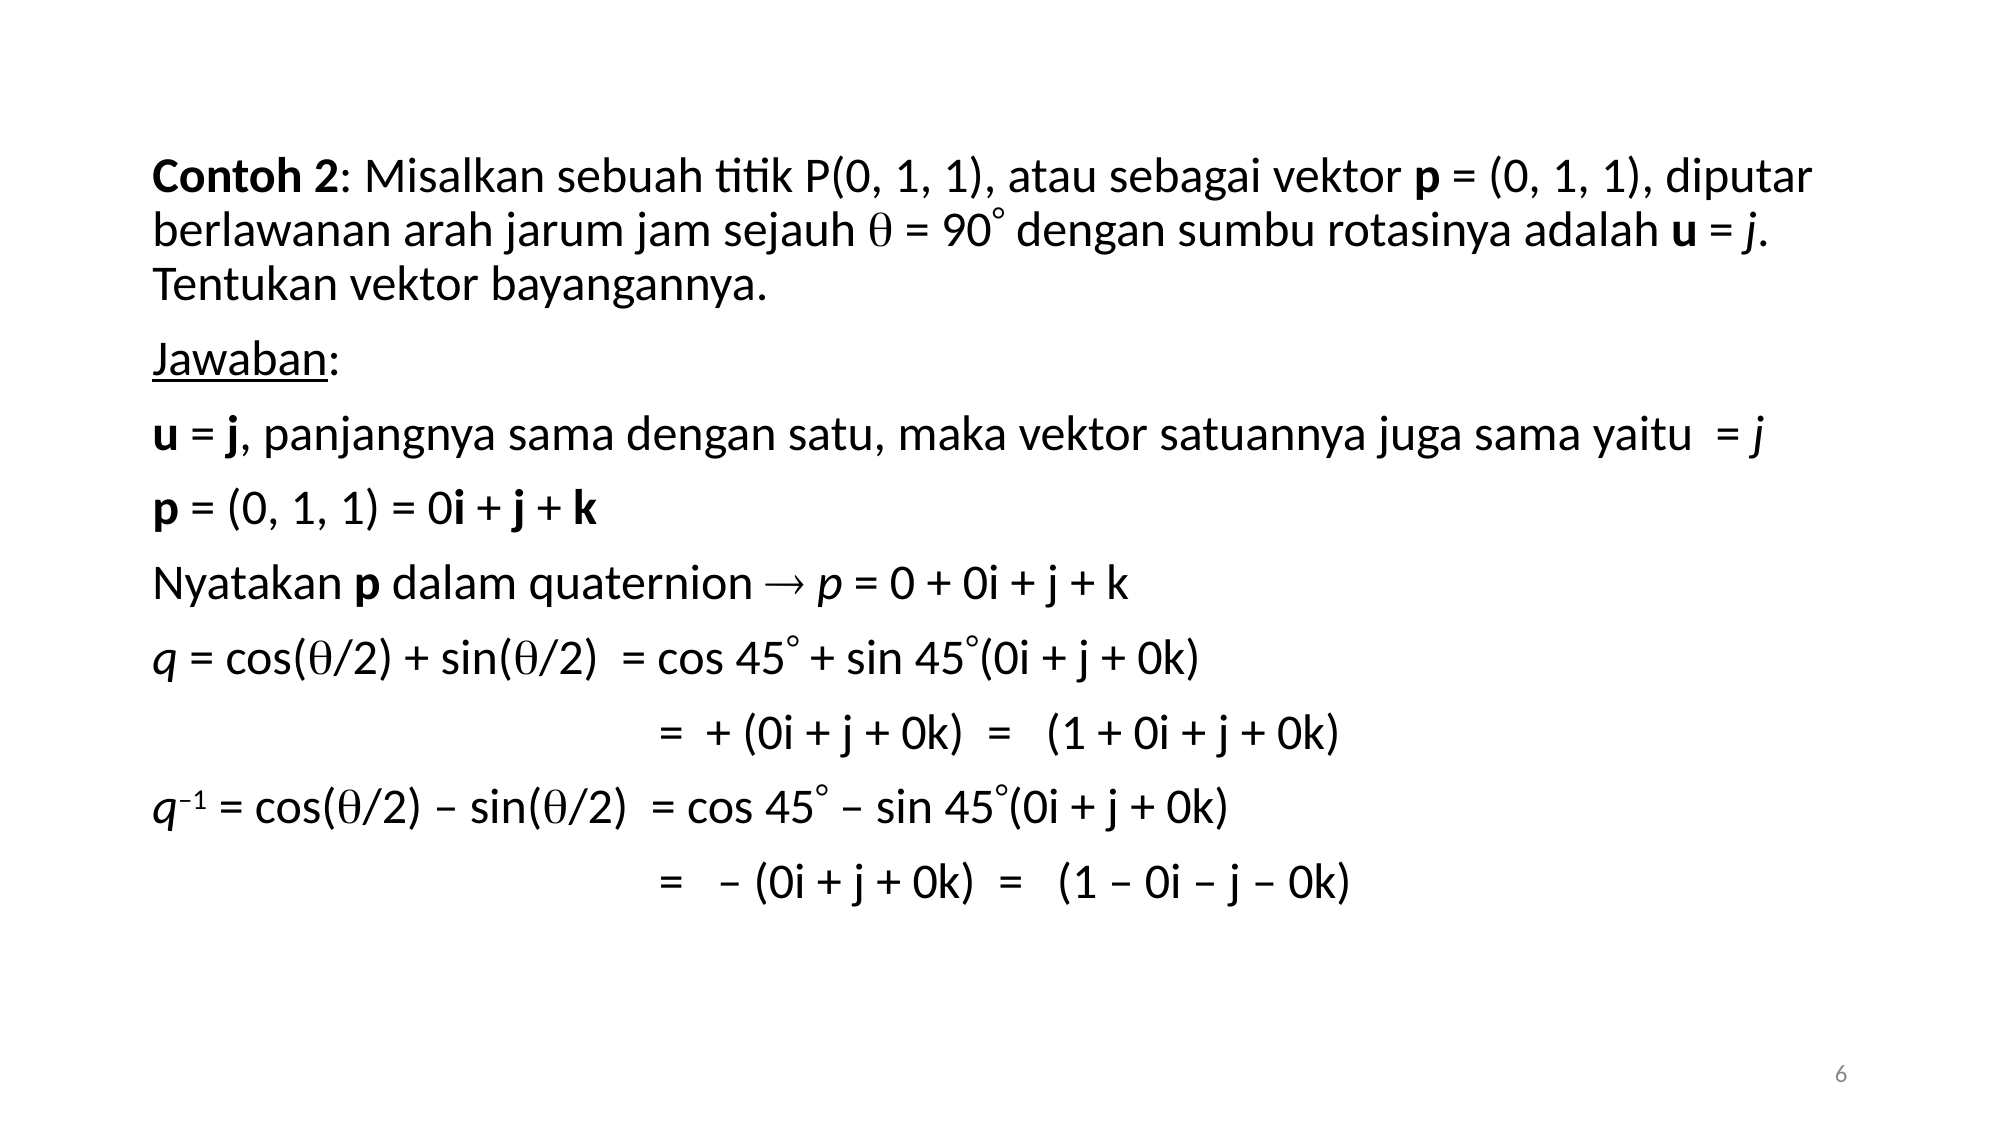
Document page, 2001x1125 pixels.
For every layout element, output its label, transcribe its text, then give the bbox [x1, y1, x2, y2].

slide_number 6 [1412, 1042, 1863, 1103]
